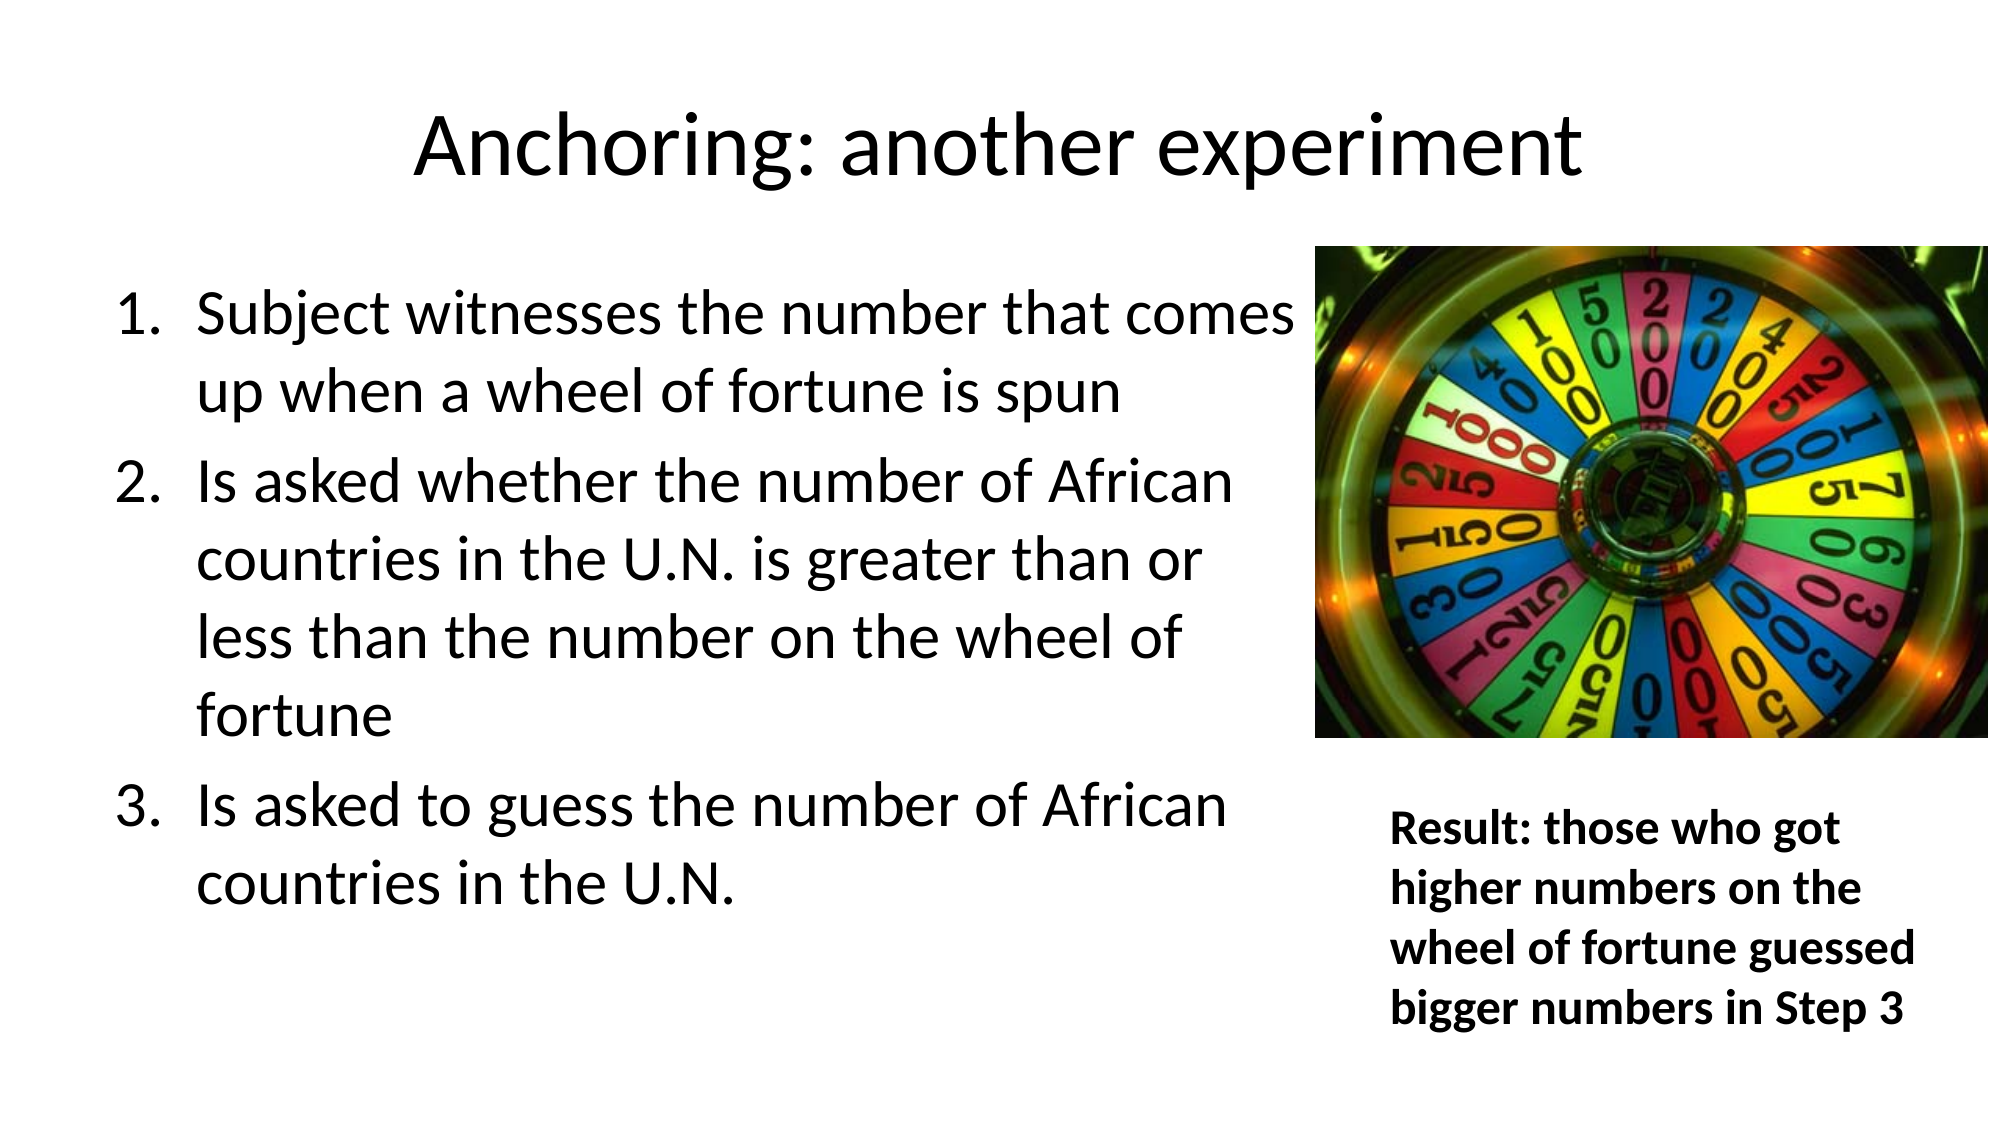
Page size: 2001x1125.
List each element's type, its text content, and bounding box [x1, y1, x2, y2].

list Subject witnesses the number that comes up when a wheel of fortune is spun Is asked whether the number of African countries in the U.N. is greater than or less than the number on the wheel of fortune Is asked to guess the number of African countries in the U.N. [99, 262, 1316, 1005]
text_box Result: those who got higher numbers on the wheel of fortune guessed bigger numbers in Step 3 [1374, 787, 1985, 1043]
picture [1315, 246, 1988, 738]
title Anchoring: another experiment [99, 45, 1900, 233]
